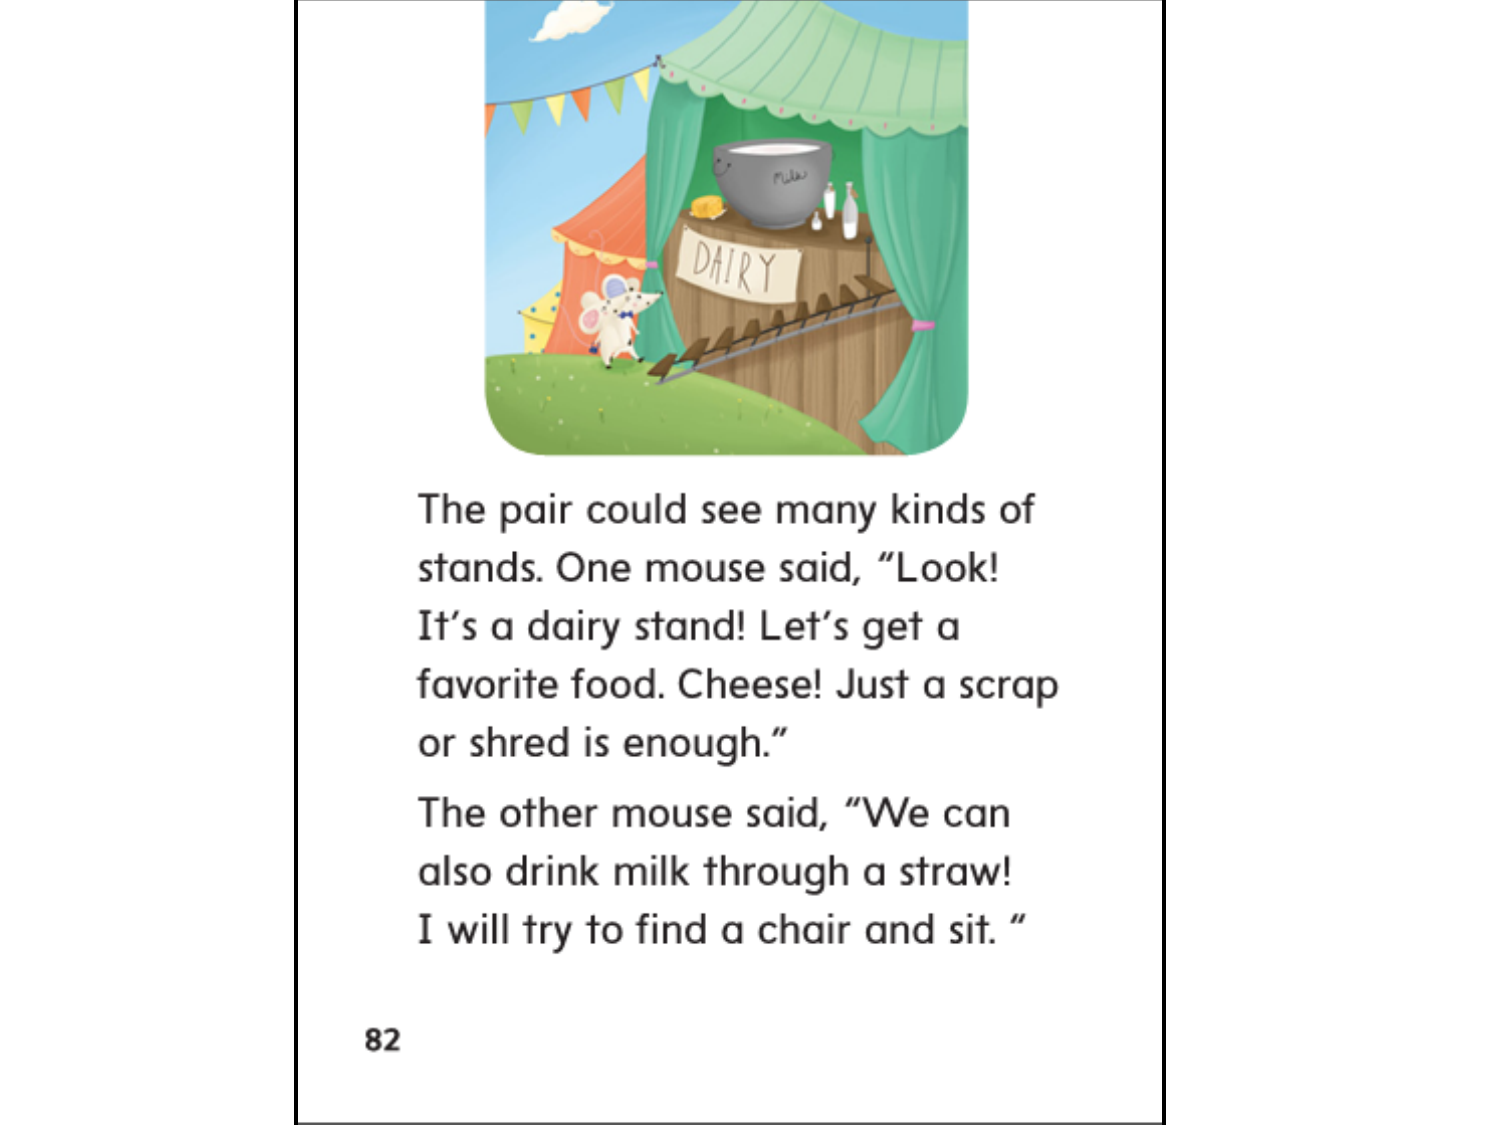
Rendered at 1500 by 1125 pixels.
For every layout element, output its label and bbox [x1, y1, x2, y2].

picture [297, 0, 1163, 1125]
